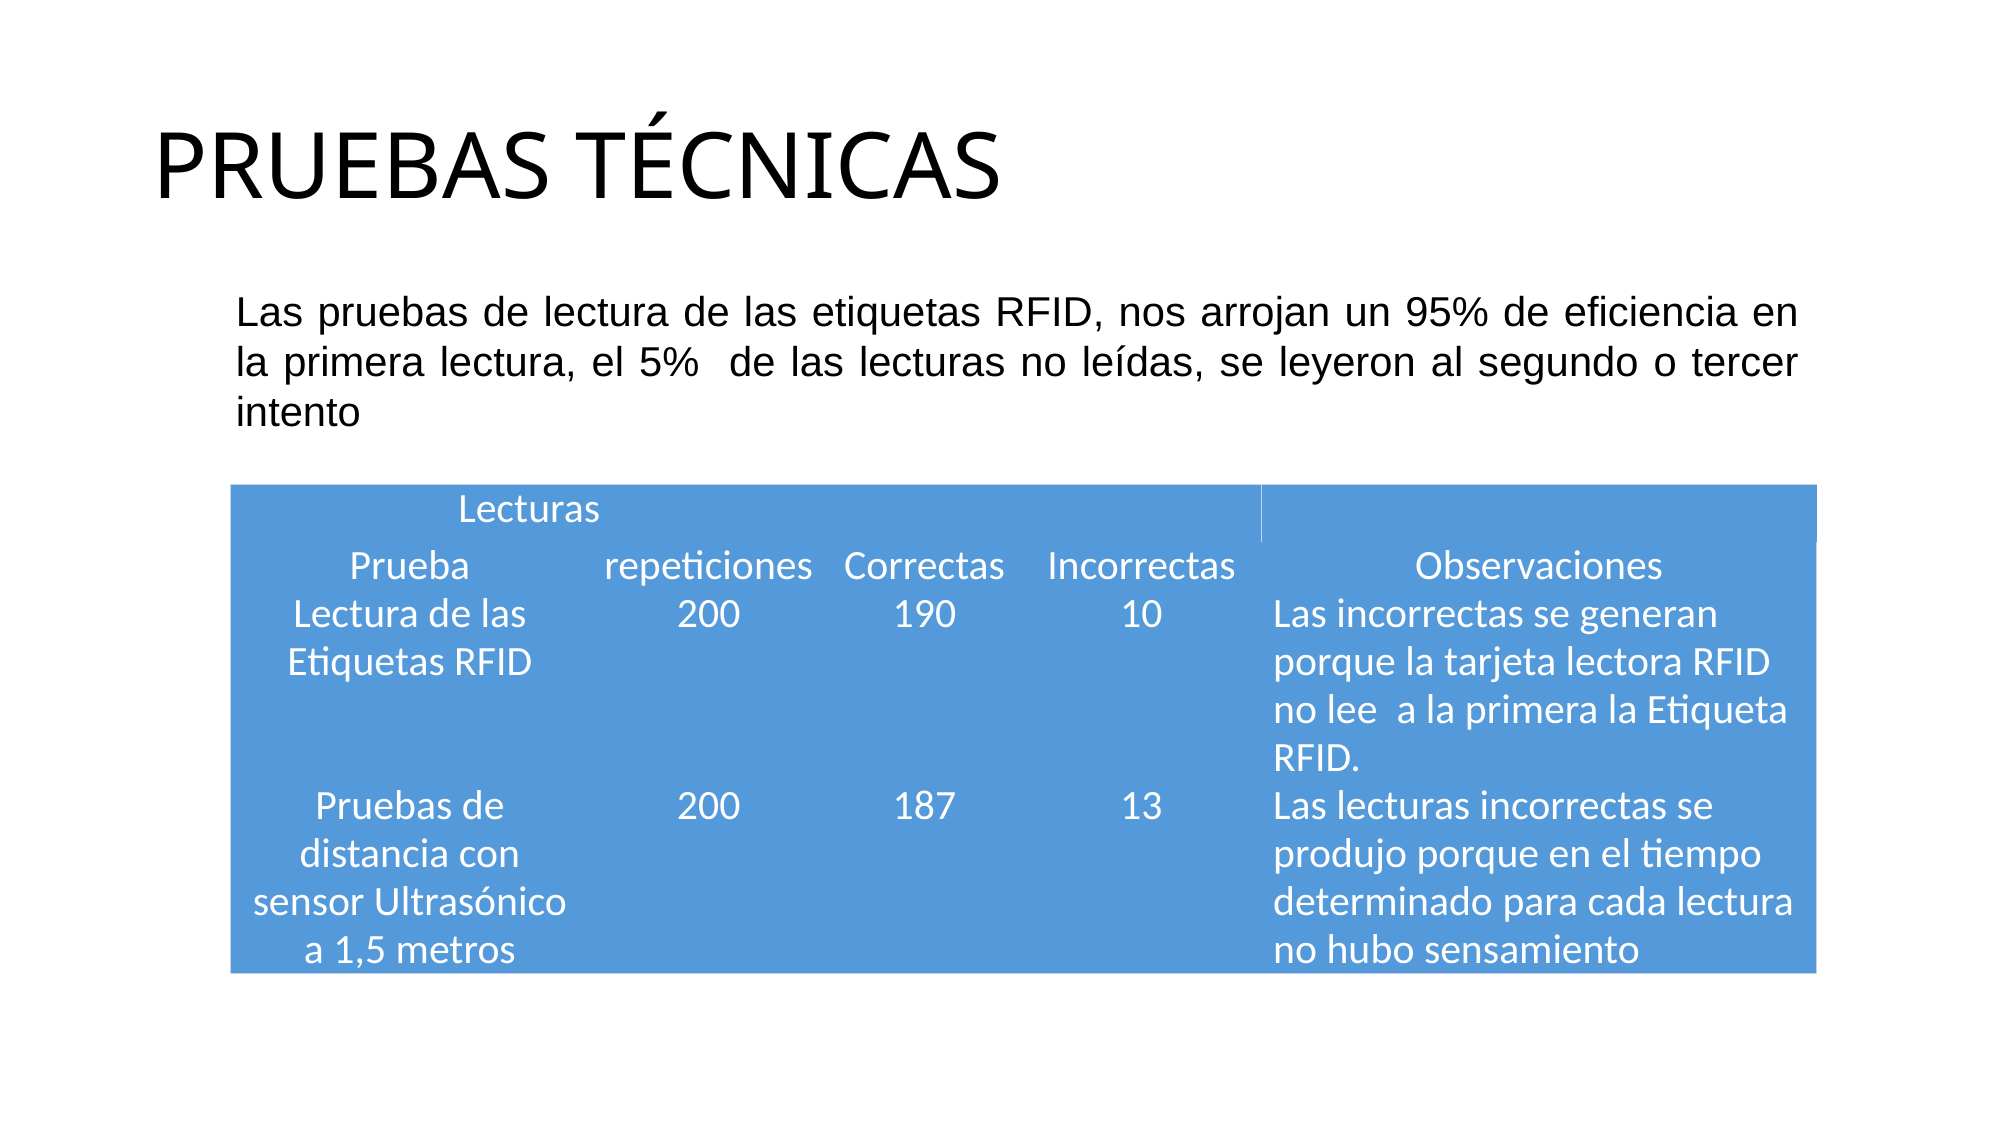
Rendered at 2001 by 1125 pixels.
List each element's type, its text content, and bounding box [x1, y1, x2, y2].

table_header [828, 485, 1021, 542]
table_cell 10 [1021, 590, 1262, 782]
table_cell 200 [589, 782, 828, 973]
table_cell Lectura de las Etiquetas RFID [231, 590, 589, 782]
table_cell Las incorrectas se generan porque la tarjeta lectora RFID no lee a la primera la Etiqueta RFID. [1262, 590, 1816, 782]
text_box Las pruebas de lectura de las etiquetas RFID, nos arrojan un 95% de eficiencia en la primera lectura, el 5% de las lecturas no leídas, se leyeron al segundo o tercer intento [221, 277, 1815, 443]
table_cell 200 [589, 590, 828, 782]
table_cell Prueba [231, 542, 589, 590]
table_cell Observaciones [1262, 542, 1816, 590]
table_cell 187 [828, 782, 1021, 973]
table_cell Correctas [828, 542, 1021, 590]
table_cell 190 [828, 590, 1021, 782]
table_header Lecturas [231, 485, 828, 542]
table_cell Las lecturas incorrectas se produjo porque en el tiempo determinado para cada lectura no hubo sensamiento [1262, 782, 1816, 973]
title PRUEBAS TÉCNICAS [137, 59, 1863, 278]
table_header [1021, 485, 1261, 542]
table_cell repeticiones [589, 542, 828, 590]
table_cell Pruebas de distancia con sensor Ultrasónico a 1,5 metros [231, 782, 589, 973]
table_cell 13 [1021, 782, 1262, 973]
table_cell Incorrectas [1021, 542, 1262, 590]
table_header [1262, 485, 1817, 542]
